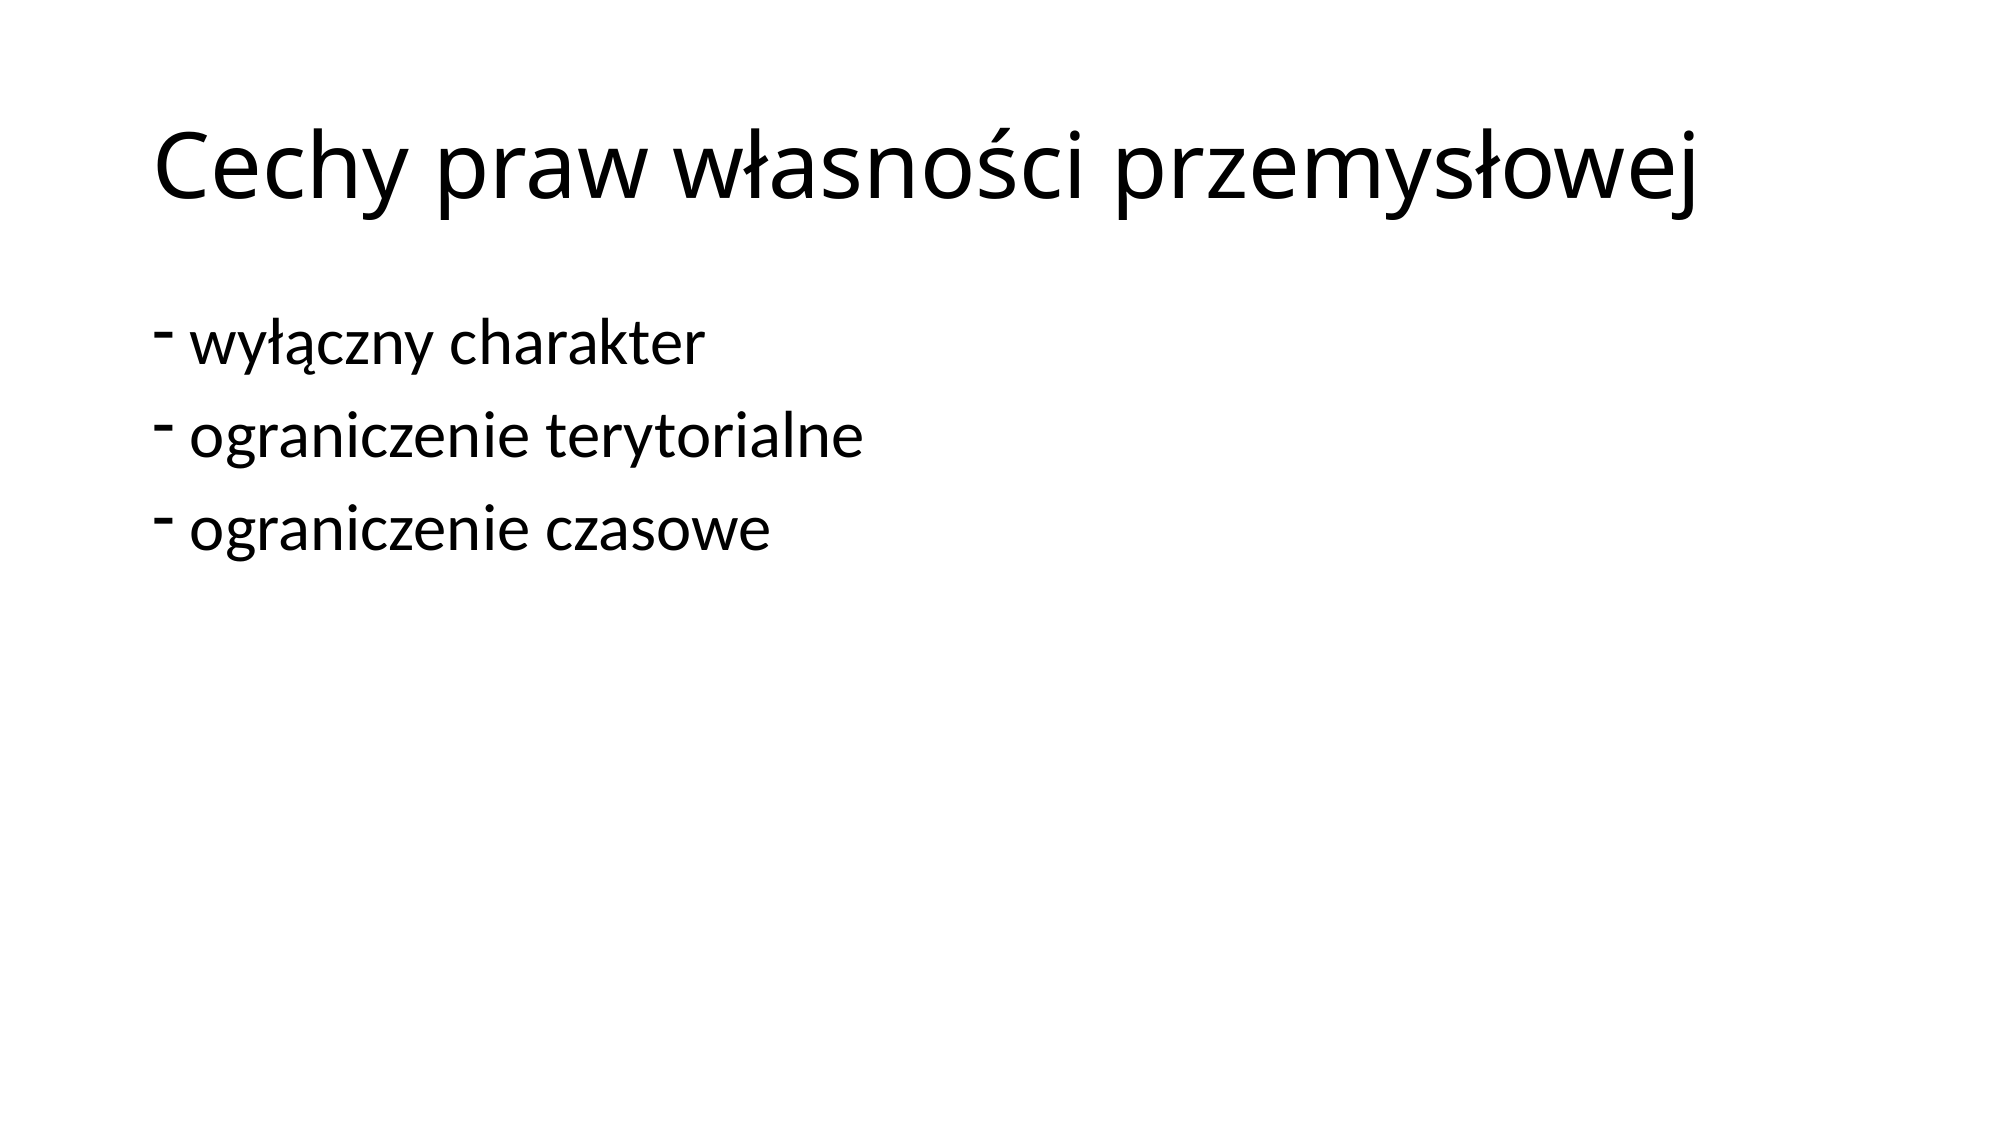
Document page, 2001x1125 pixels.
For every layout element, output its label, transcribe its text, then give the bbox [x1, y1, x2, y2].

title Cechy praw własności przemysłowej [137, 59, 1863, 278]
list wyłączny charakter ograniczenie terytorialne ograniczenie czasowe [137, 299, 1863, 1014]
